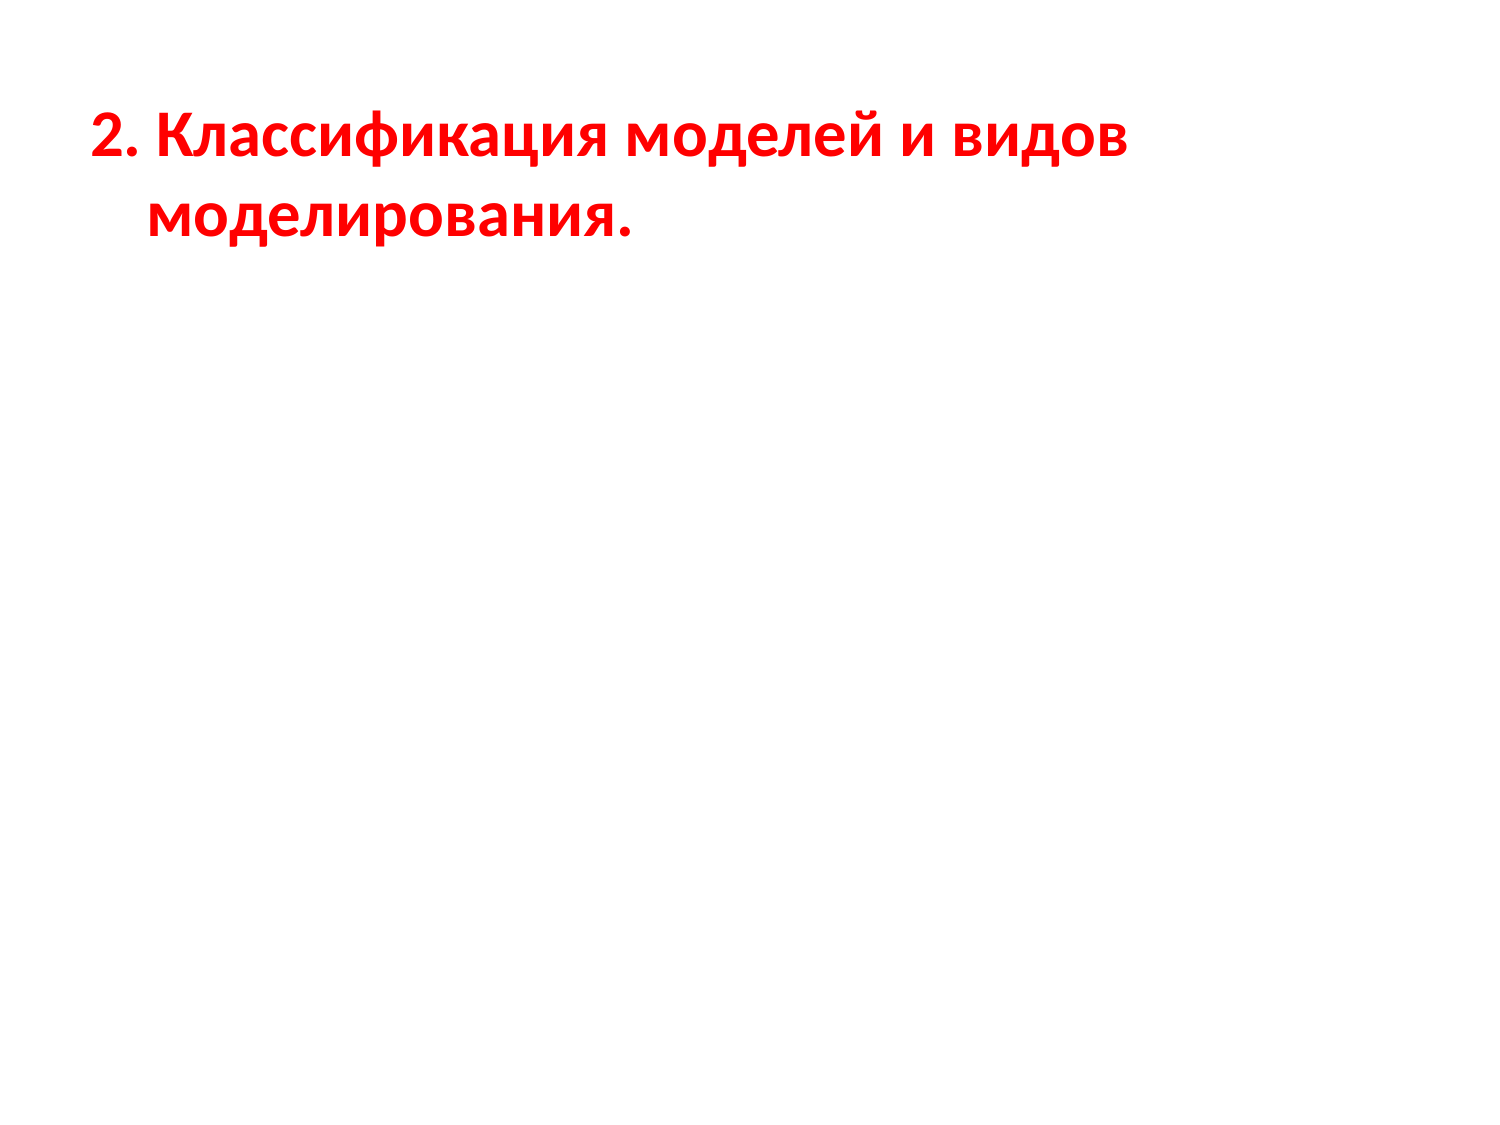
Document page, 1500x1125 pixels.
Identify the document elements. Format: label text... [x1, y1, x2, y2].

list 2. Классификация моделей и видов моделирования. [75, 82, 1425, 1005]
